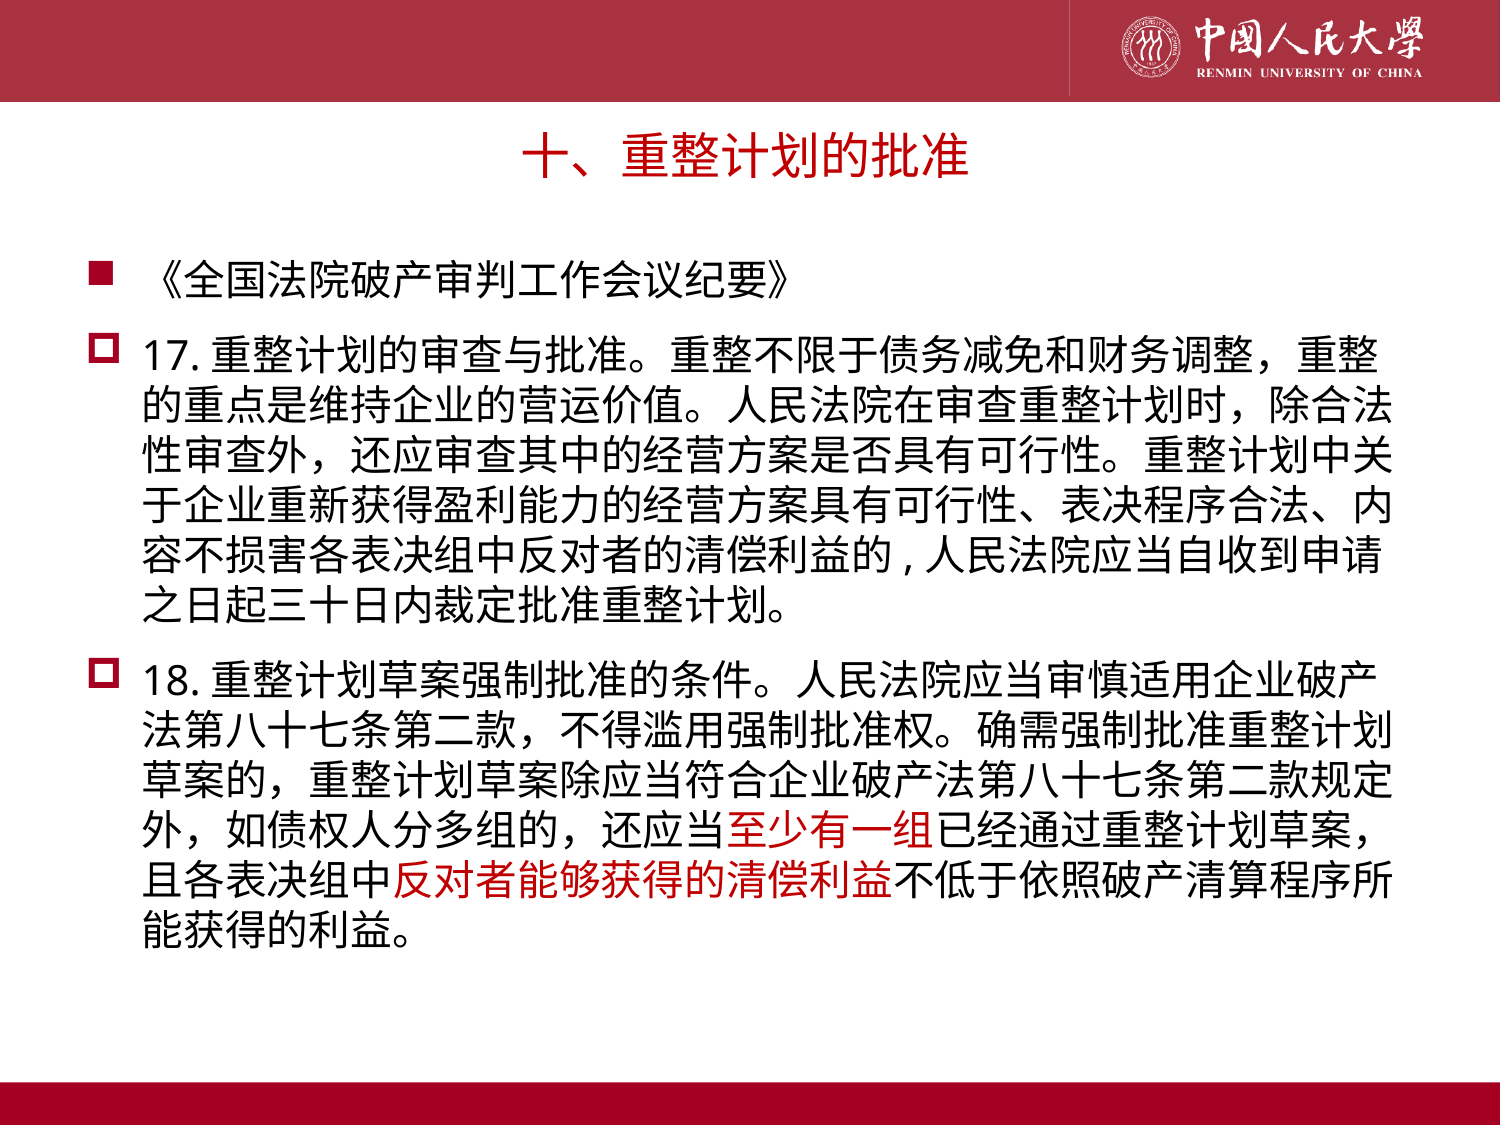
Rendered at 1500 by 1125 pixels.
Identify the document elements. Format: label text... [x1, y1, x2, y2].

picture [0, 0, 1500, 102]
list 《全国法院破产审判工作会议纪要》 17.重整计划的审查与批准。重整不限于债务减免和财务调整，重整的重点是维持企业的营运价值。人民法院在审查重整计划时，除合法性审查外，还应审查其中的经营方案是否具有可行性。重整计划中关于企业重新获得盈利能力的经营方案具有可行性、表决程序合法、内容不损害各表决组中反对者的清偿利益的,人民法院应当自收到申请之日起三十日内裁定批准重整计划。 18.重整计划草案强制批准的条件。人民法院应当审慎适用企业破产法第八十七条第二款，不得滥用强制批准权。确需强制批准重整计划草案的，重整计划草案除应当符合企业破产法第八十七条第二款规定外，如债权人分多组的，还应当至少有一组已经通过重整计划草案，且各表决组中反对者能够获得的清偿利益不低于依照破产清算程序所能获得的利益。 [70, 245, 1421, 1091]
text_box 十、重整计划的批准 [70, 101, 1421, 208]
